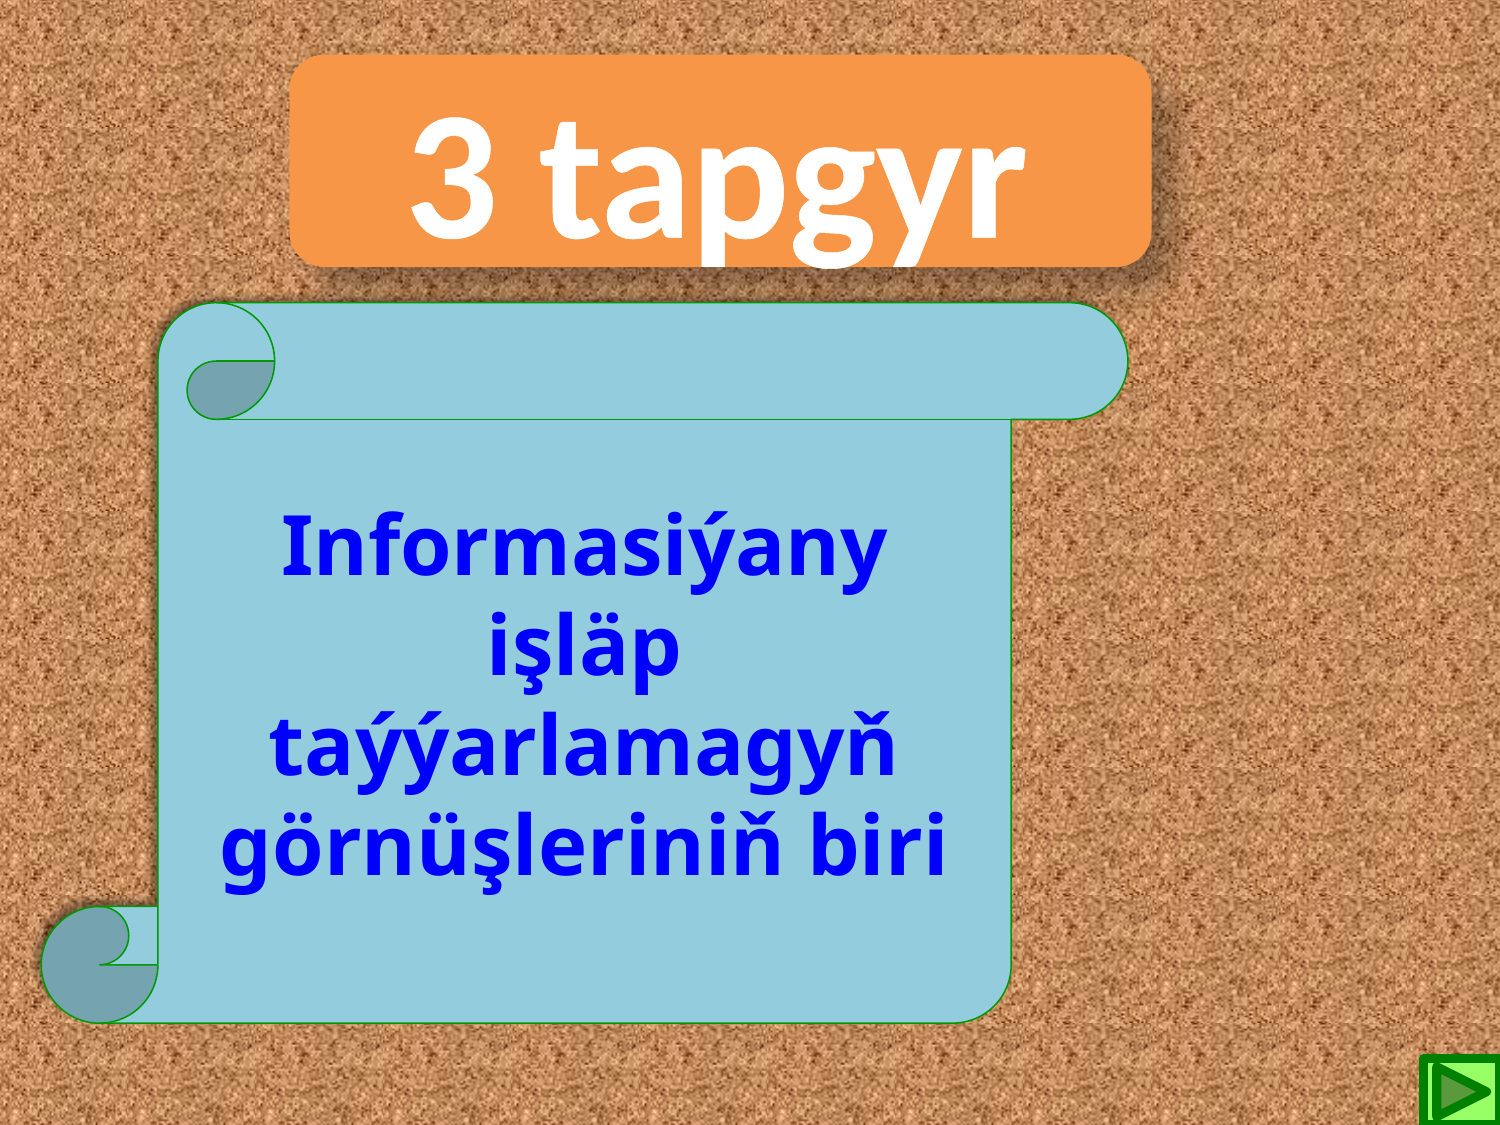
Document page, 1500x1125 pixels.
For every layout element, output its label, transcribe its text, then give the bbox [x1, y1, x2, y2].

text_box Informasiýany işläp taýýarlamagyň görnüşleriniň biri [40, 301, 1129, 1024]
text_box [1419, 1054, 1500, 1125]
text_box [288, 46, 1152, 285]
picture [0, 0, 1500, 1125]
